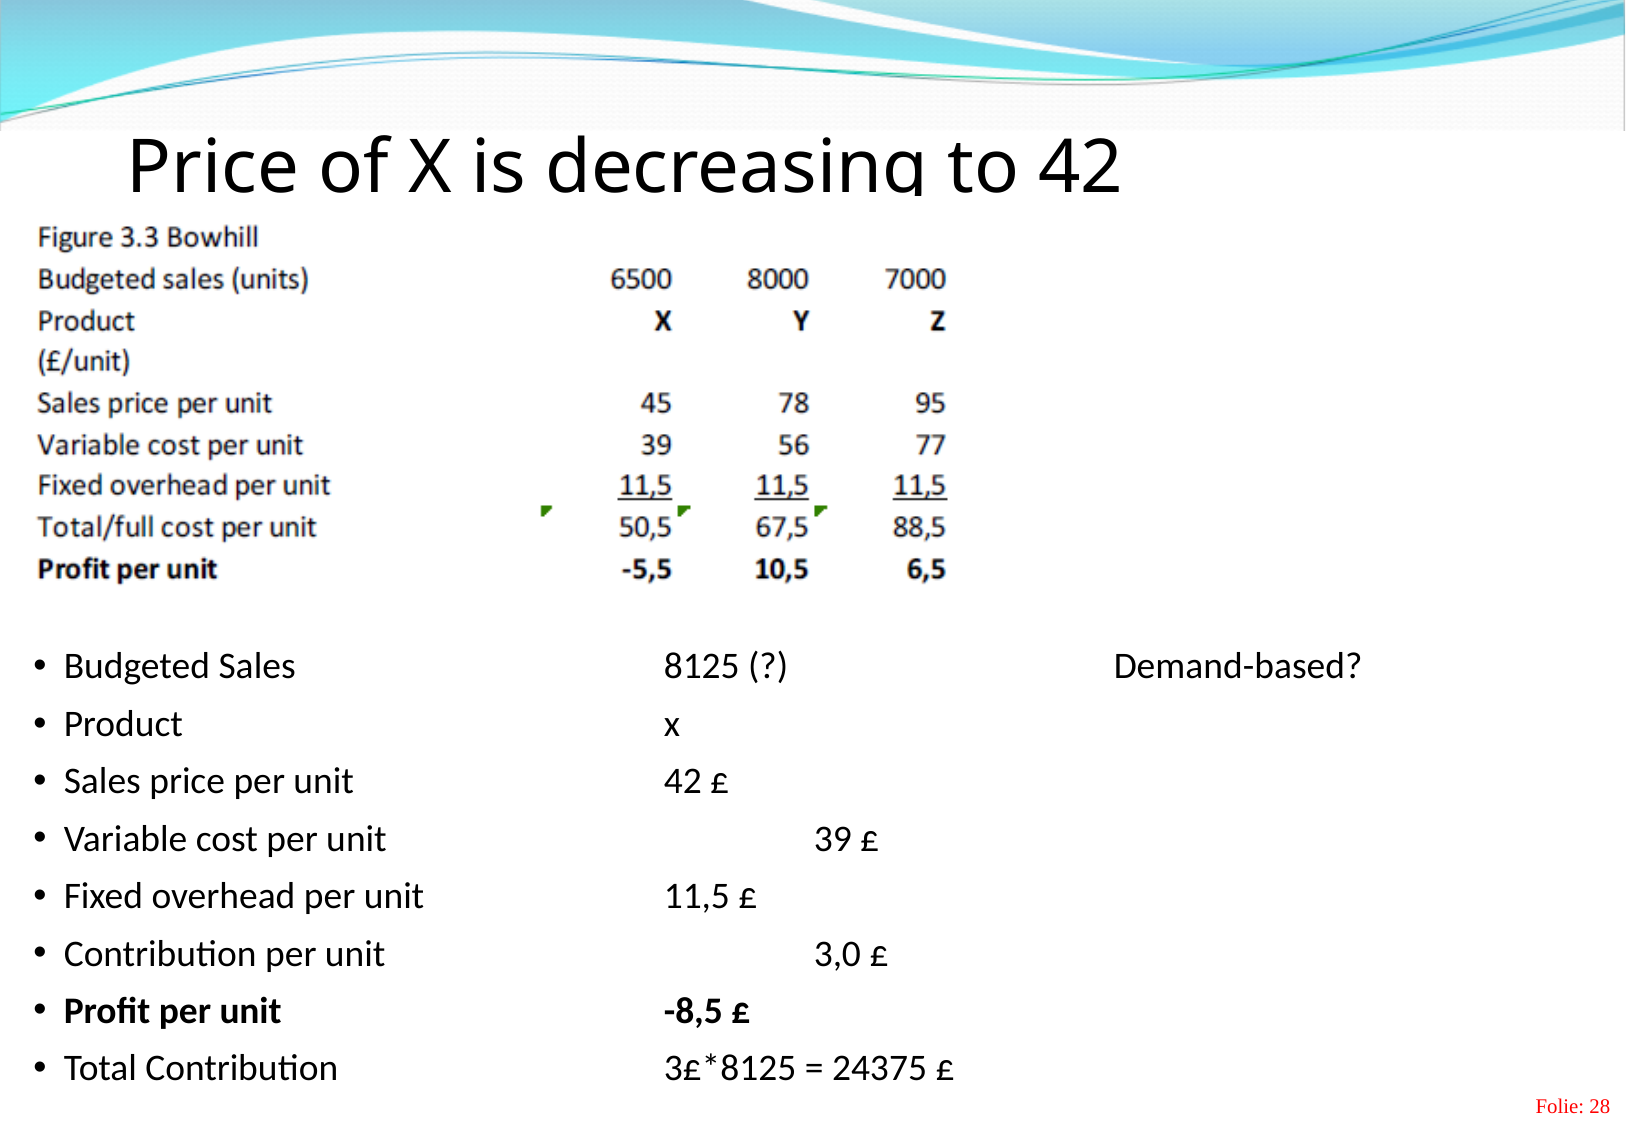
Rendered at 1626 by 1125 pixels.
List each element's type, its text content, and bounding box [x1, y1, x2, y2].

title Price of X is decreasing to 42 [111, 59, 1514, 278]
picture [0, 196, 988, 640]
list Budgeted Sales 8125 (?) Demand-based? Product x Sales price per unit 42 £ Variable cost per unit 39 £ Fixed overhead per unit 11,5 £ Contribution per unit 3,0 £ Profit per unit -8,5 £ Total Contribution 3£*8125 = 24375 £ [18, 639, 1625, 1107]
picture [0, 0, 1626, 131]
